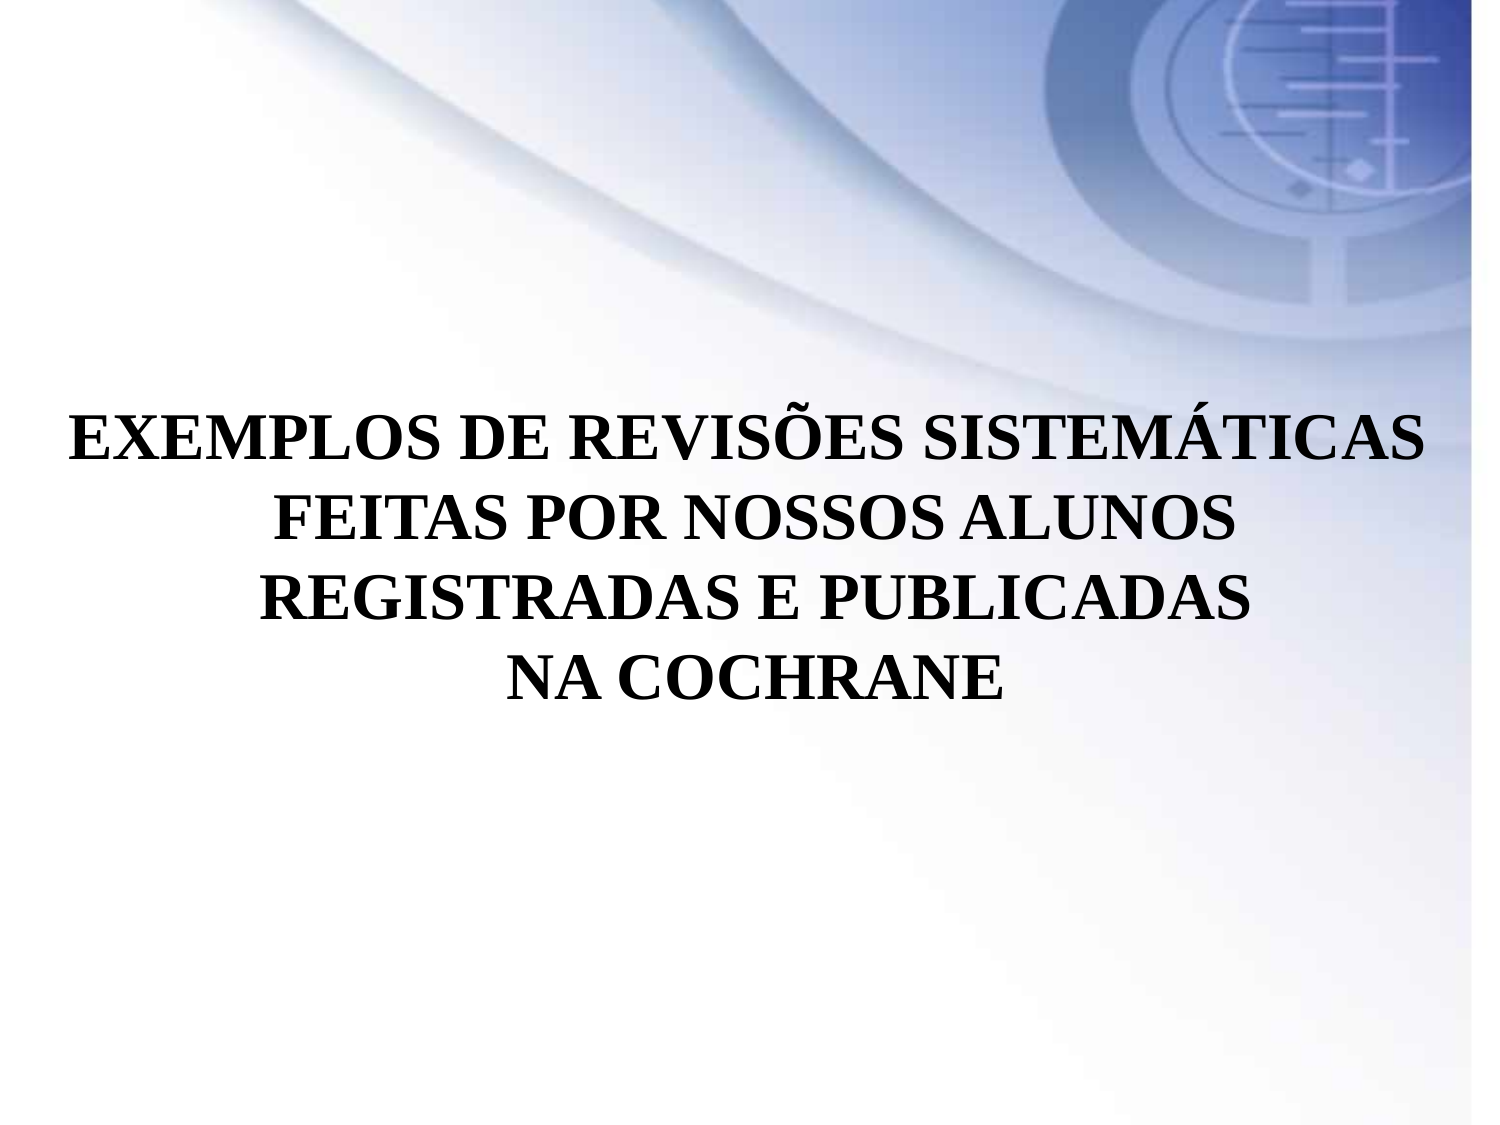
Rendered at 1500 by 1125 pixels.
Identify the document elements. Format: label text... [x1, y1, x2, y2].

text_box EXEMPLOS DE REVISÕES SISTEMÁTICAS FEITAS POR NOSSOS ALUNOS REGISTRADAS E PUBLICADAS NA COCHRANE [53, 385, 1460, 800]
picture [0, 0, 1500, 1125]
